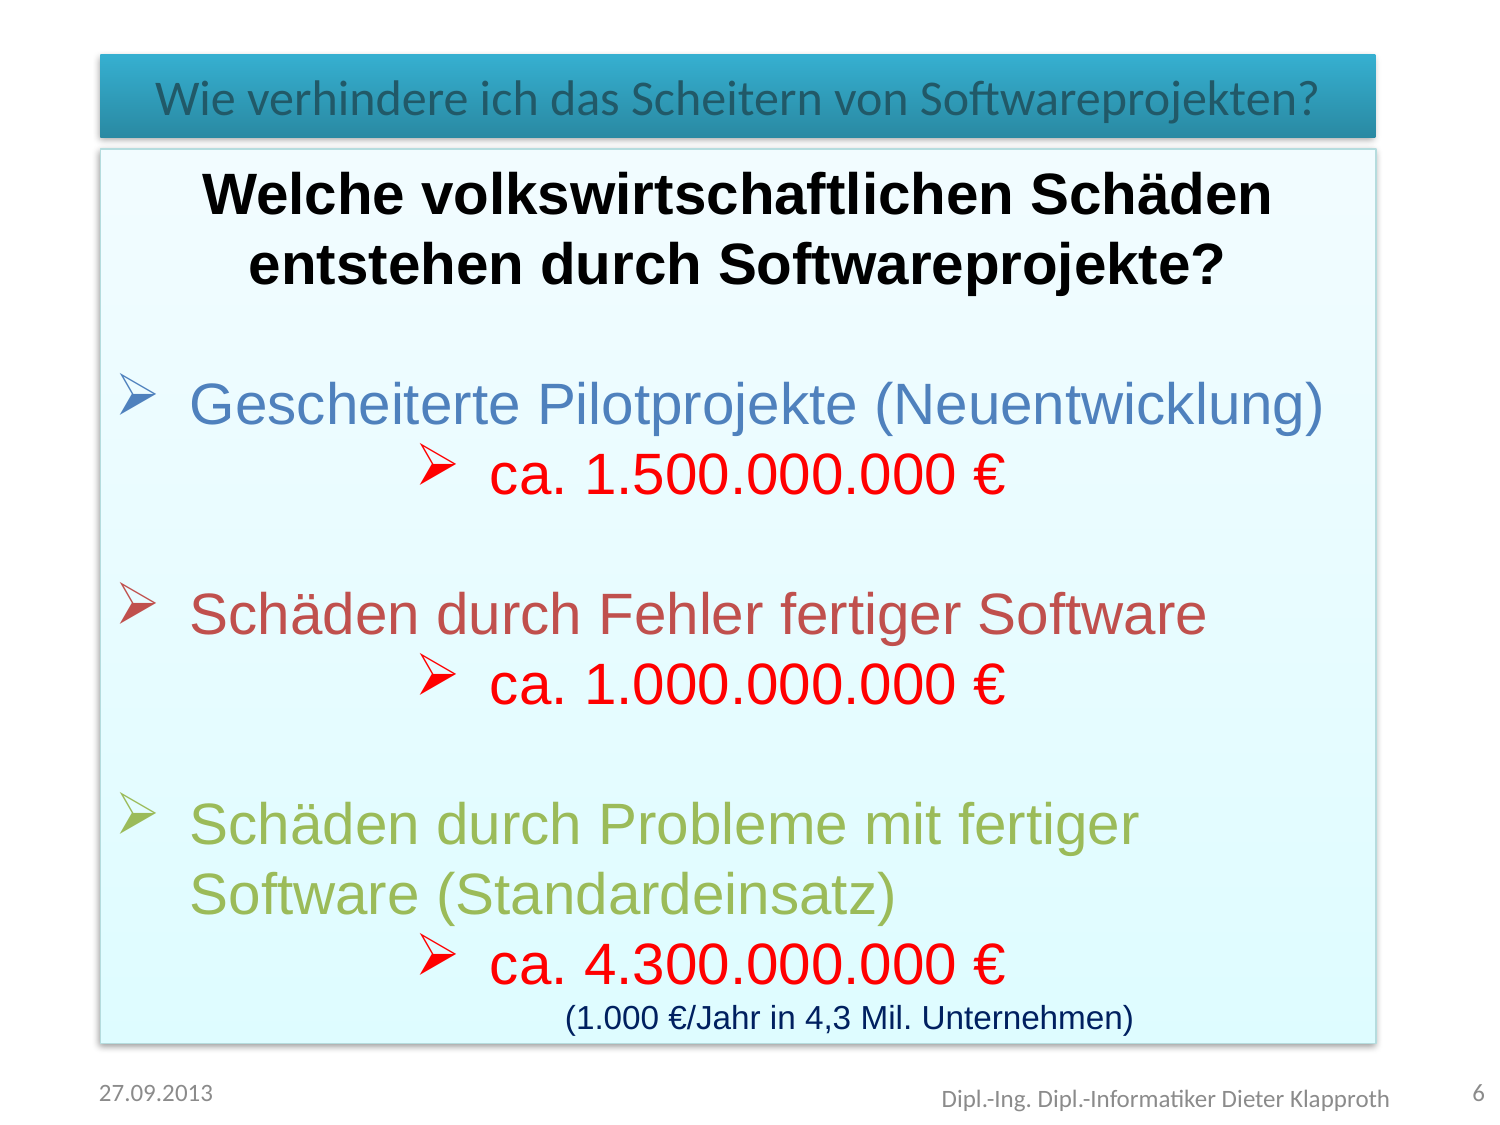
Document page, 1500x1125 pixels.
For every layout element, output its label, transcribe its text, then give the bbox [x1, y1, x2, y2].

title Wie verhindere ich das Scheitern von Softwareprojekten? [100, 54, 1376, 138]
footer Dipl.-Ing. Dipl.-Informatiker Dieter Klapproth [915, 1063, 1424, 1125]
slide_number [83, 1057, 287, 1125]
text_box Welche volkswirtschaftlichen Schäden entstehen durch Softwareprojekte? Gescheiterte Pilotprojekte (Neuentwicklung) ca. 1.500.000.000 € Schäden durch Fehler fertiger Software ca. 1.000.000.000 € Schäden durch Probleme mit fertiger Software (Standardeinsatz) ca. 4.300.000.000 € (1.000 €/Jahr in 4,3 Mil. Unternehmen) [100, 148, 1376, 1044]
slide_number 6 [1427, 1057, 1500, 1125]
